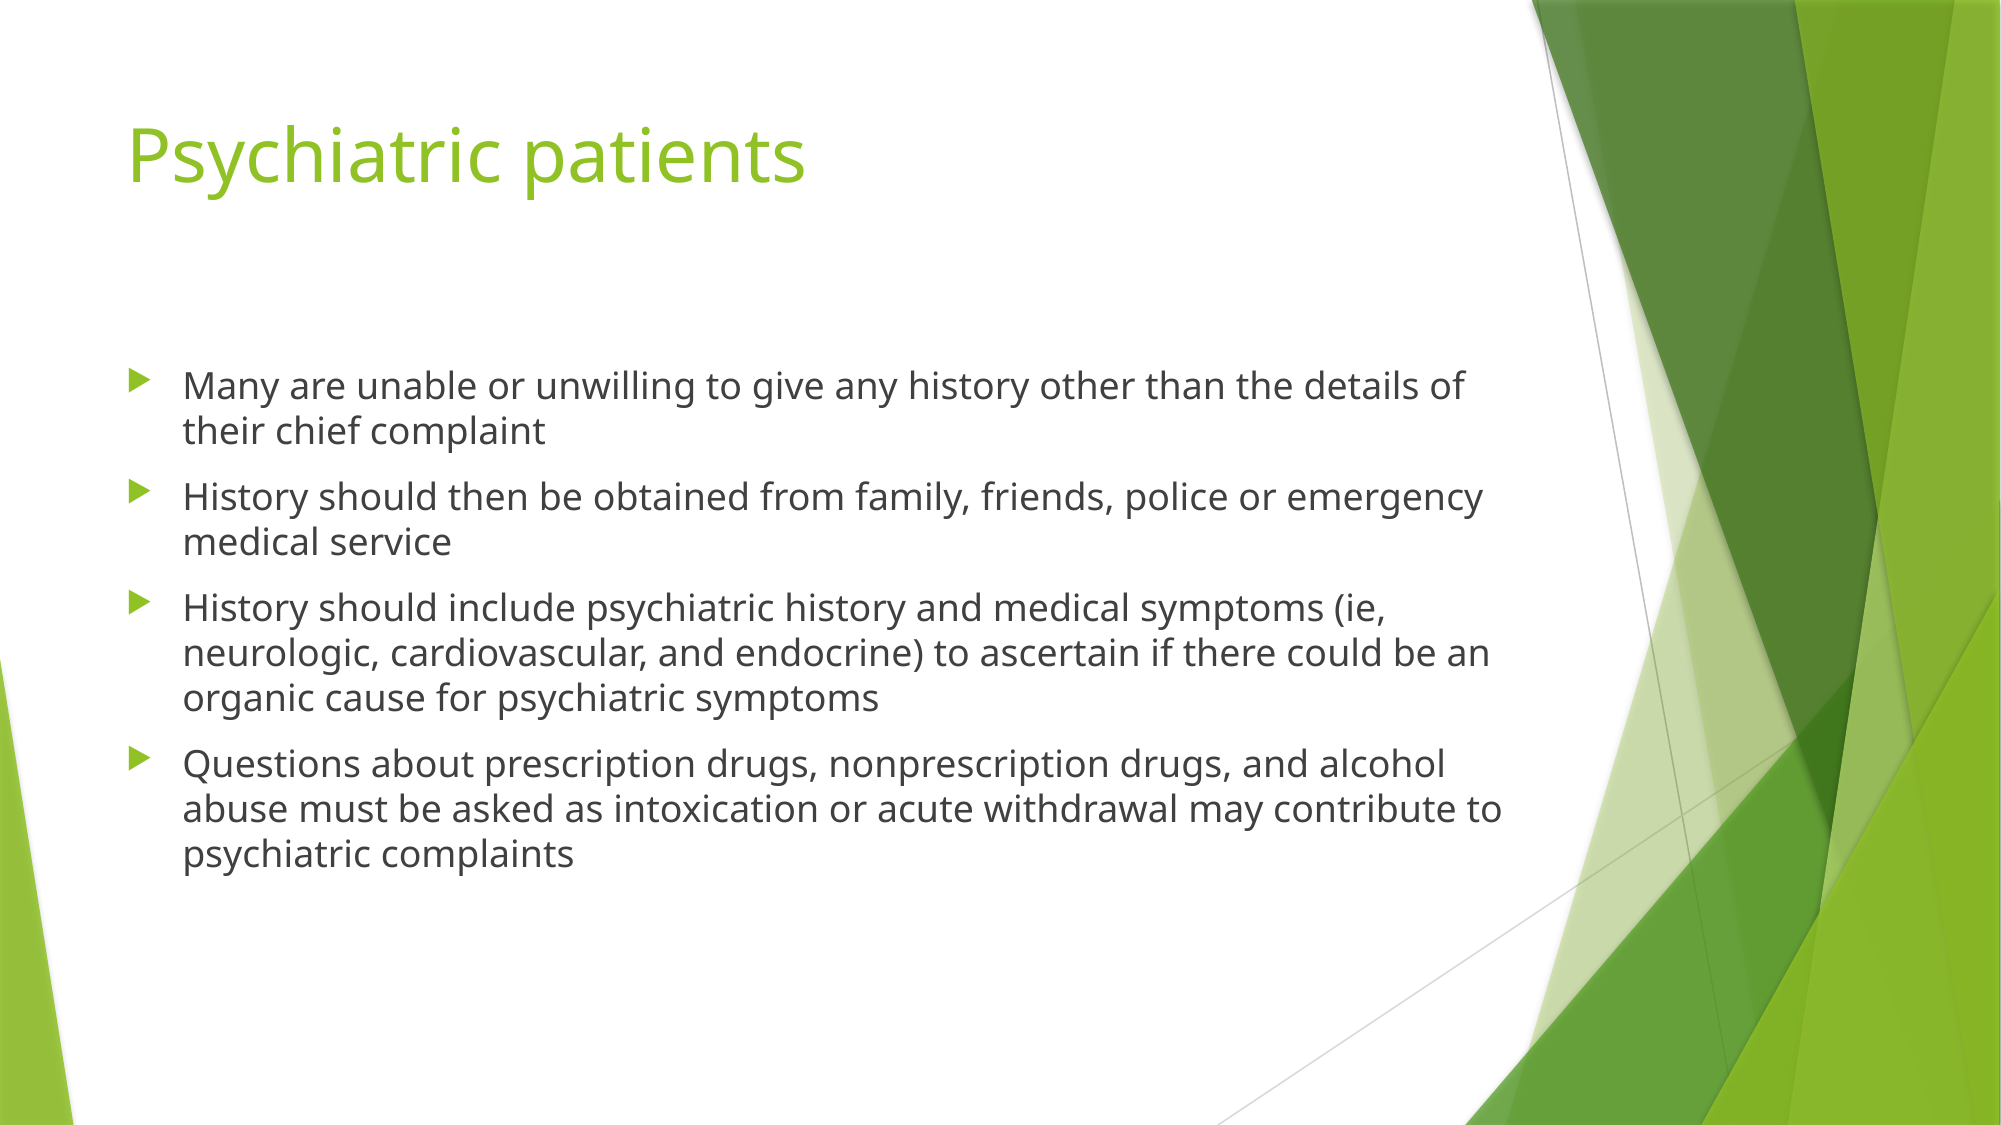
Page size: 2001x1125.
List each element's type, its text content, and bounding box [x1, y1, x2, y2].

title Psychiatric patients [111, 99, 1522, 317]
list Many are unable or unwilling to give any history other than the details of their chief complaint History should then be obtained from family, friends, police or emergency medical service History should include psychiatric history and medical symptoms (ie, neurologic, cardiovascular, and endocrine) to ascertain if there could be an organic cause for psychiatric symptoms Questions about prescription drugs, nonprescription drugs, and alcohol abuse must be asked as intoxication or acute withdrawal may contribute to psychiatric complaints [111, 354, 1522, 992]
